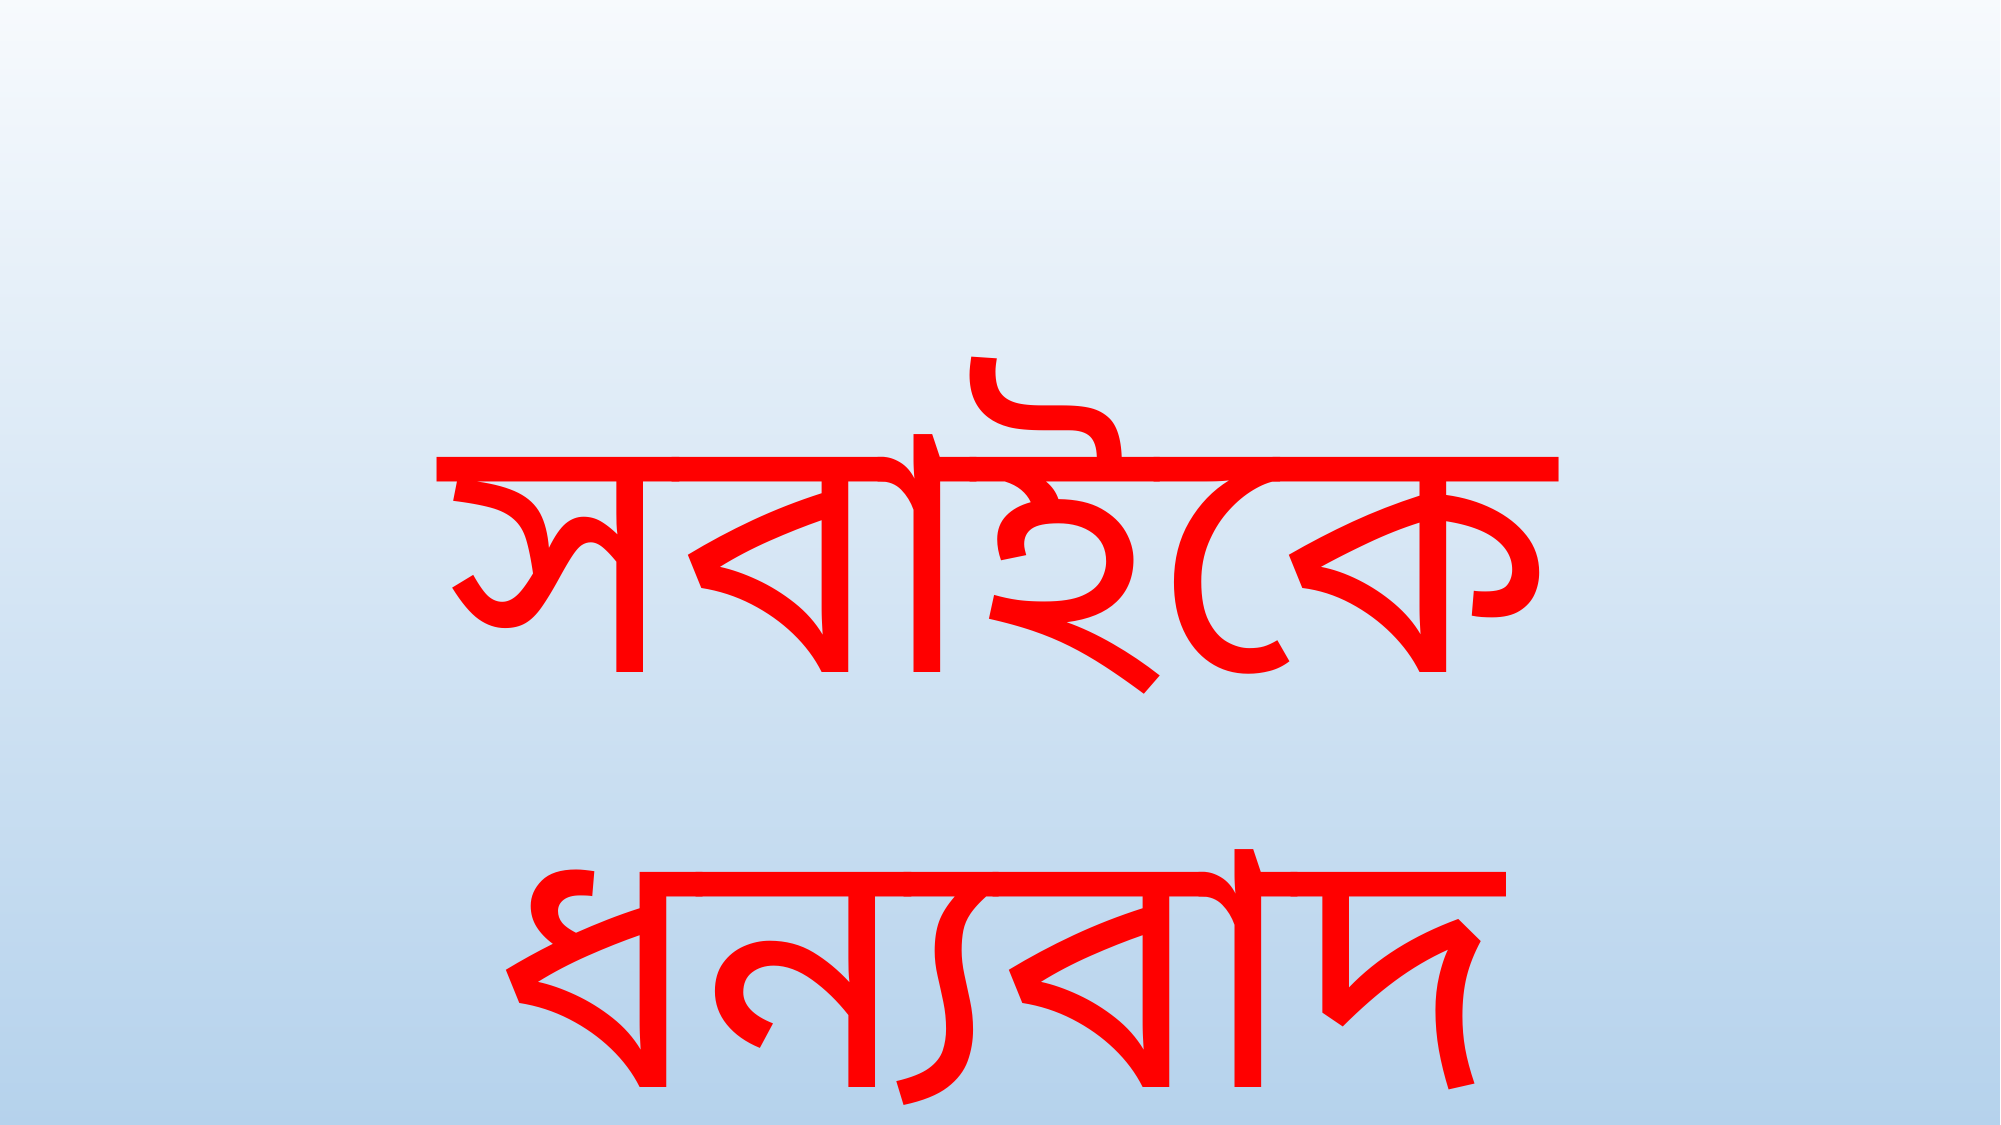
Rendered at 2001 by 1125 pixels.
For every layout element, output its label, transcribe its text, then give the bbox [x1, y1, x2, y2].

text_box সবাইকে ধন্যবাদ [50, 319, 1946, 1125]
